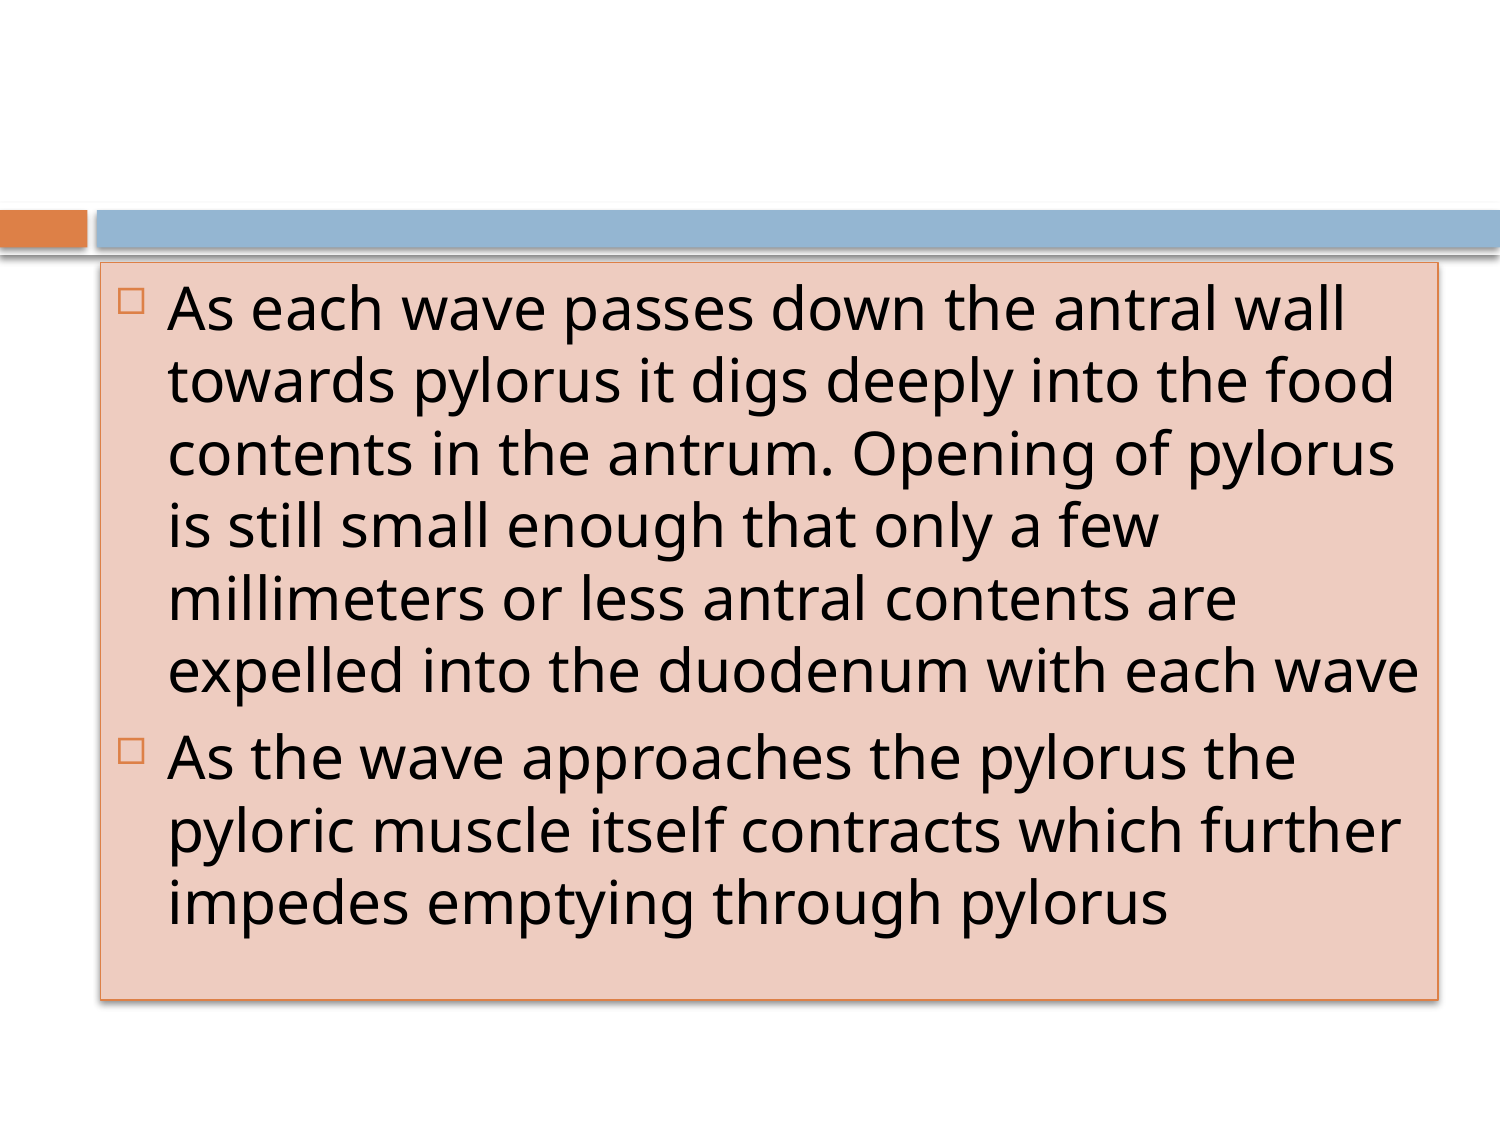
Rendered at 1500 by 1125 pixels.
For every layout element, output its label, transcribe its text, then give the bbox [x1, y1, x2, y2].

list As each wave passes down the antral wall towards pylorus it digs deeply into the food contents in the antrum. Opening of pylorus is still small enough that only a few millimeters or less antral contents are expelled into the duodenum with each wave As the wave approaches the pylorus the pyloric muscle itself contracts which further impedes emptying through pylorus [100, 262, 1439, 1001]
